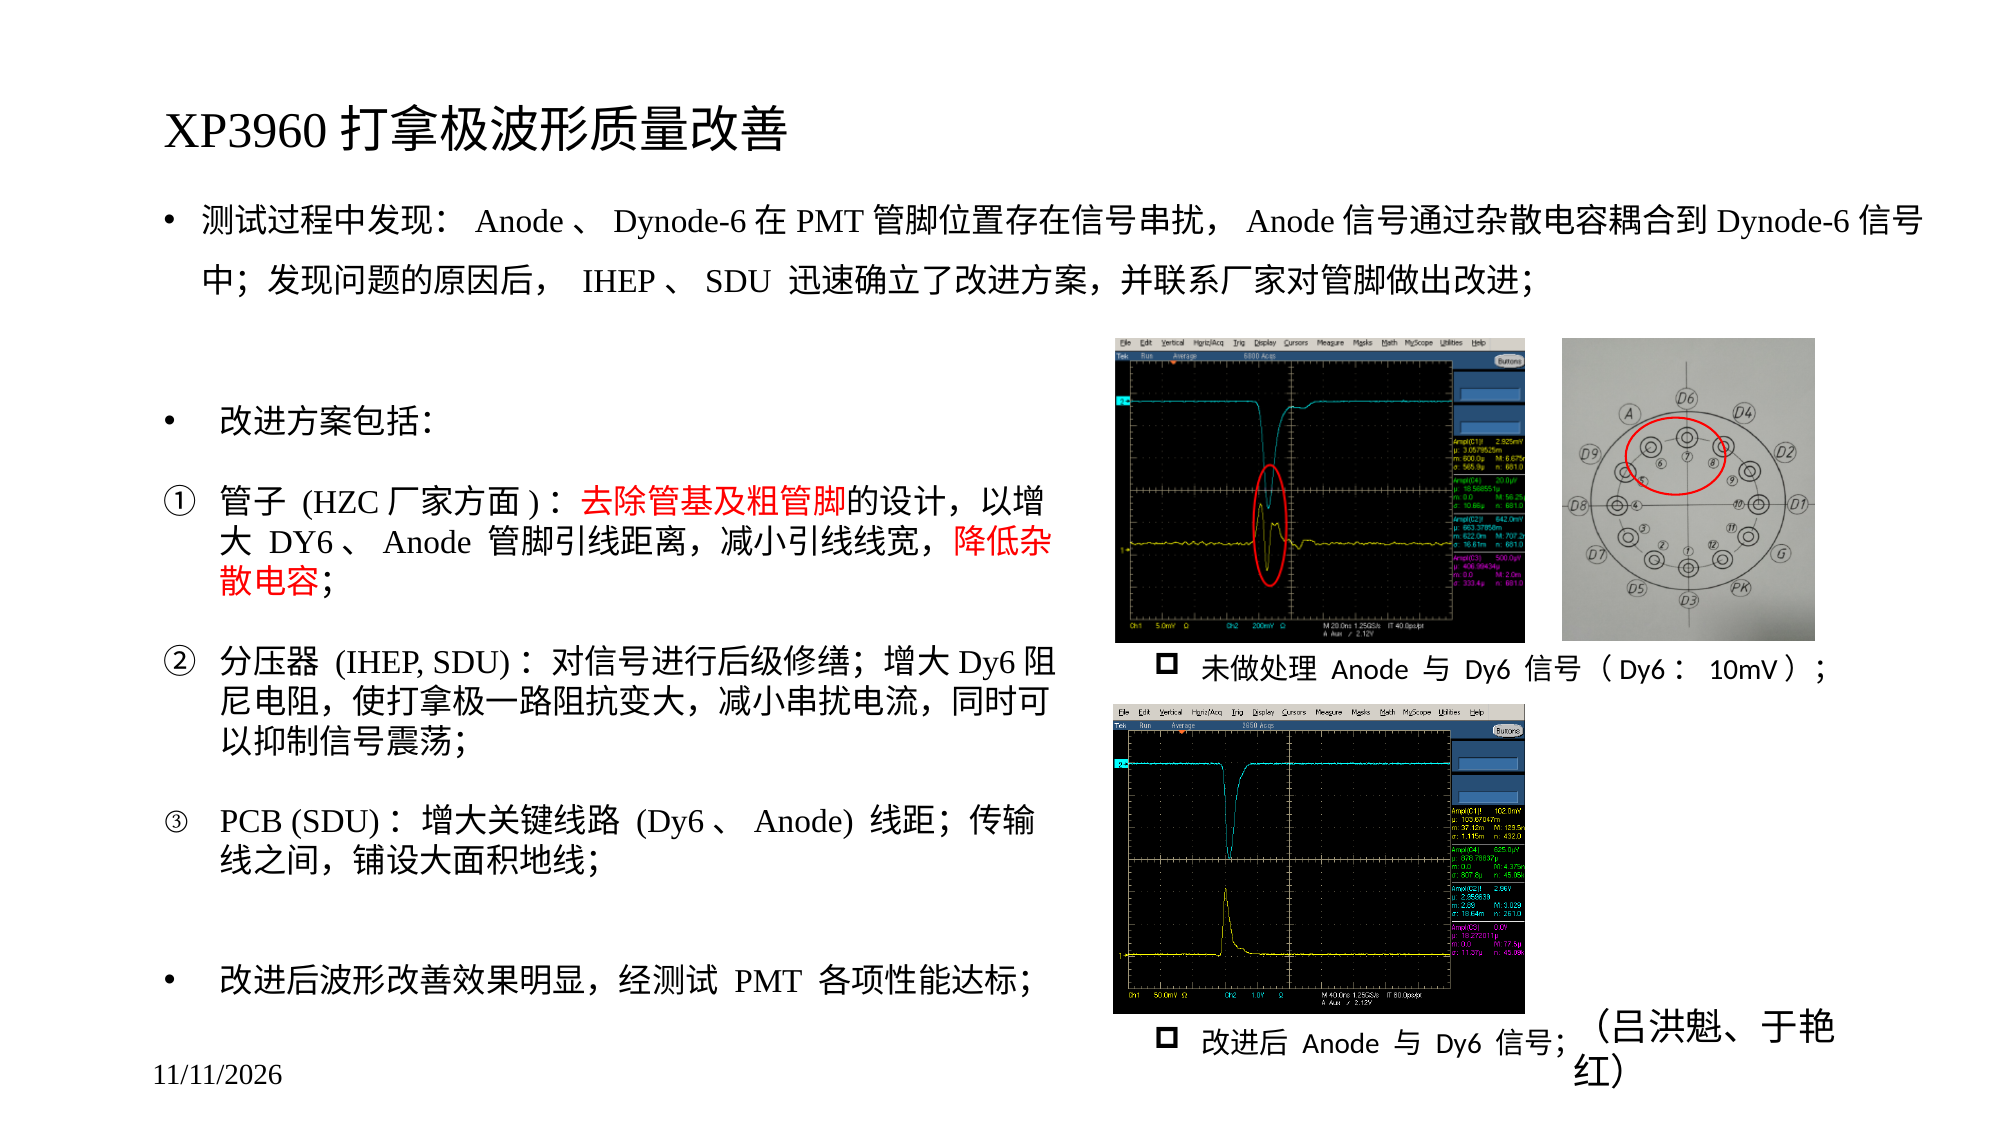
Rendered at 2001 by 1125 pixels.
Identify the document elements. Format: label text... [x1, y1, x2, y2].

text_box 改进后 Anode 与 Dy6 信号； [1139, 1017, 1849, 1067]
slide_number [137, 1042, 588, 1103]
list XP3960打拿极波形质量改善 测试过程中发现：Anode、Dynode-6在PMT管脚位置存在信号串扰，Anode信号通过杂散电容耦合到Dynode-6信号中；发现问题的原因后， IHEP、SDU 迅速确立了改进方案，并联系厂家对管脚做出改进； [148, 96, 1941, 1014]
picture [1112, 704, 1526, 1014]
text_box （吕洪魁、于艳红） [1558, 995, 1901, 1101]
text_box 未做处理 Anode 与 Dy6 信号（Dy6：10mV）； [1139, 642, 1849, 693]
picture [1112, 338, 1526, 643]
slide_number [1412, 1042, 1863, 1103]
text_box 改进方案包括： 管子 (HZC厂家方面)：去除管基及粗管脚的设计，以增大 DY6、Anode 管脚引线距离，减小引线线宽，降低杂散电容； 分压器 (IHEP, SDU)：对信号进行后级修缮；增大Dy6阻尼电阻，使打拿极一路阻抗变大，减小串扰电流，同时可以抑制信号震荡； PCB (SDU)：增大关键线路 (Dy6、Anode) 线距；传输线之间，铺设大面积地线； 改进后波形改善效果明显，经测试 PMT 各项性能达标； [148, 393, 1076, 1007]
picture [1562, 338, 1815, 641]
